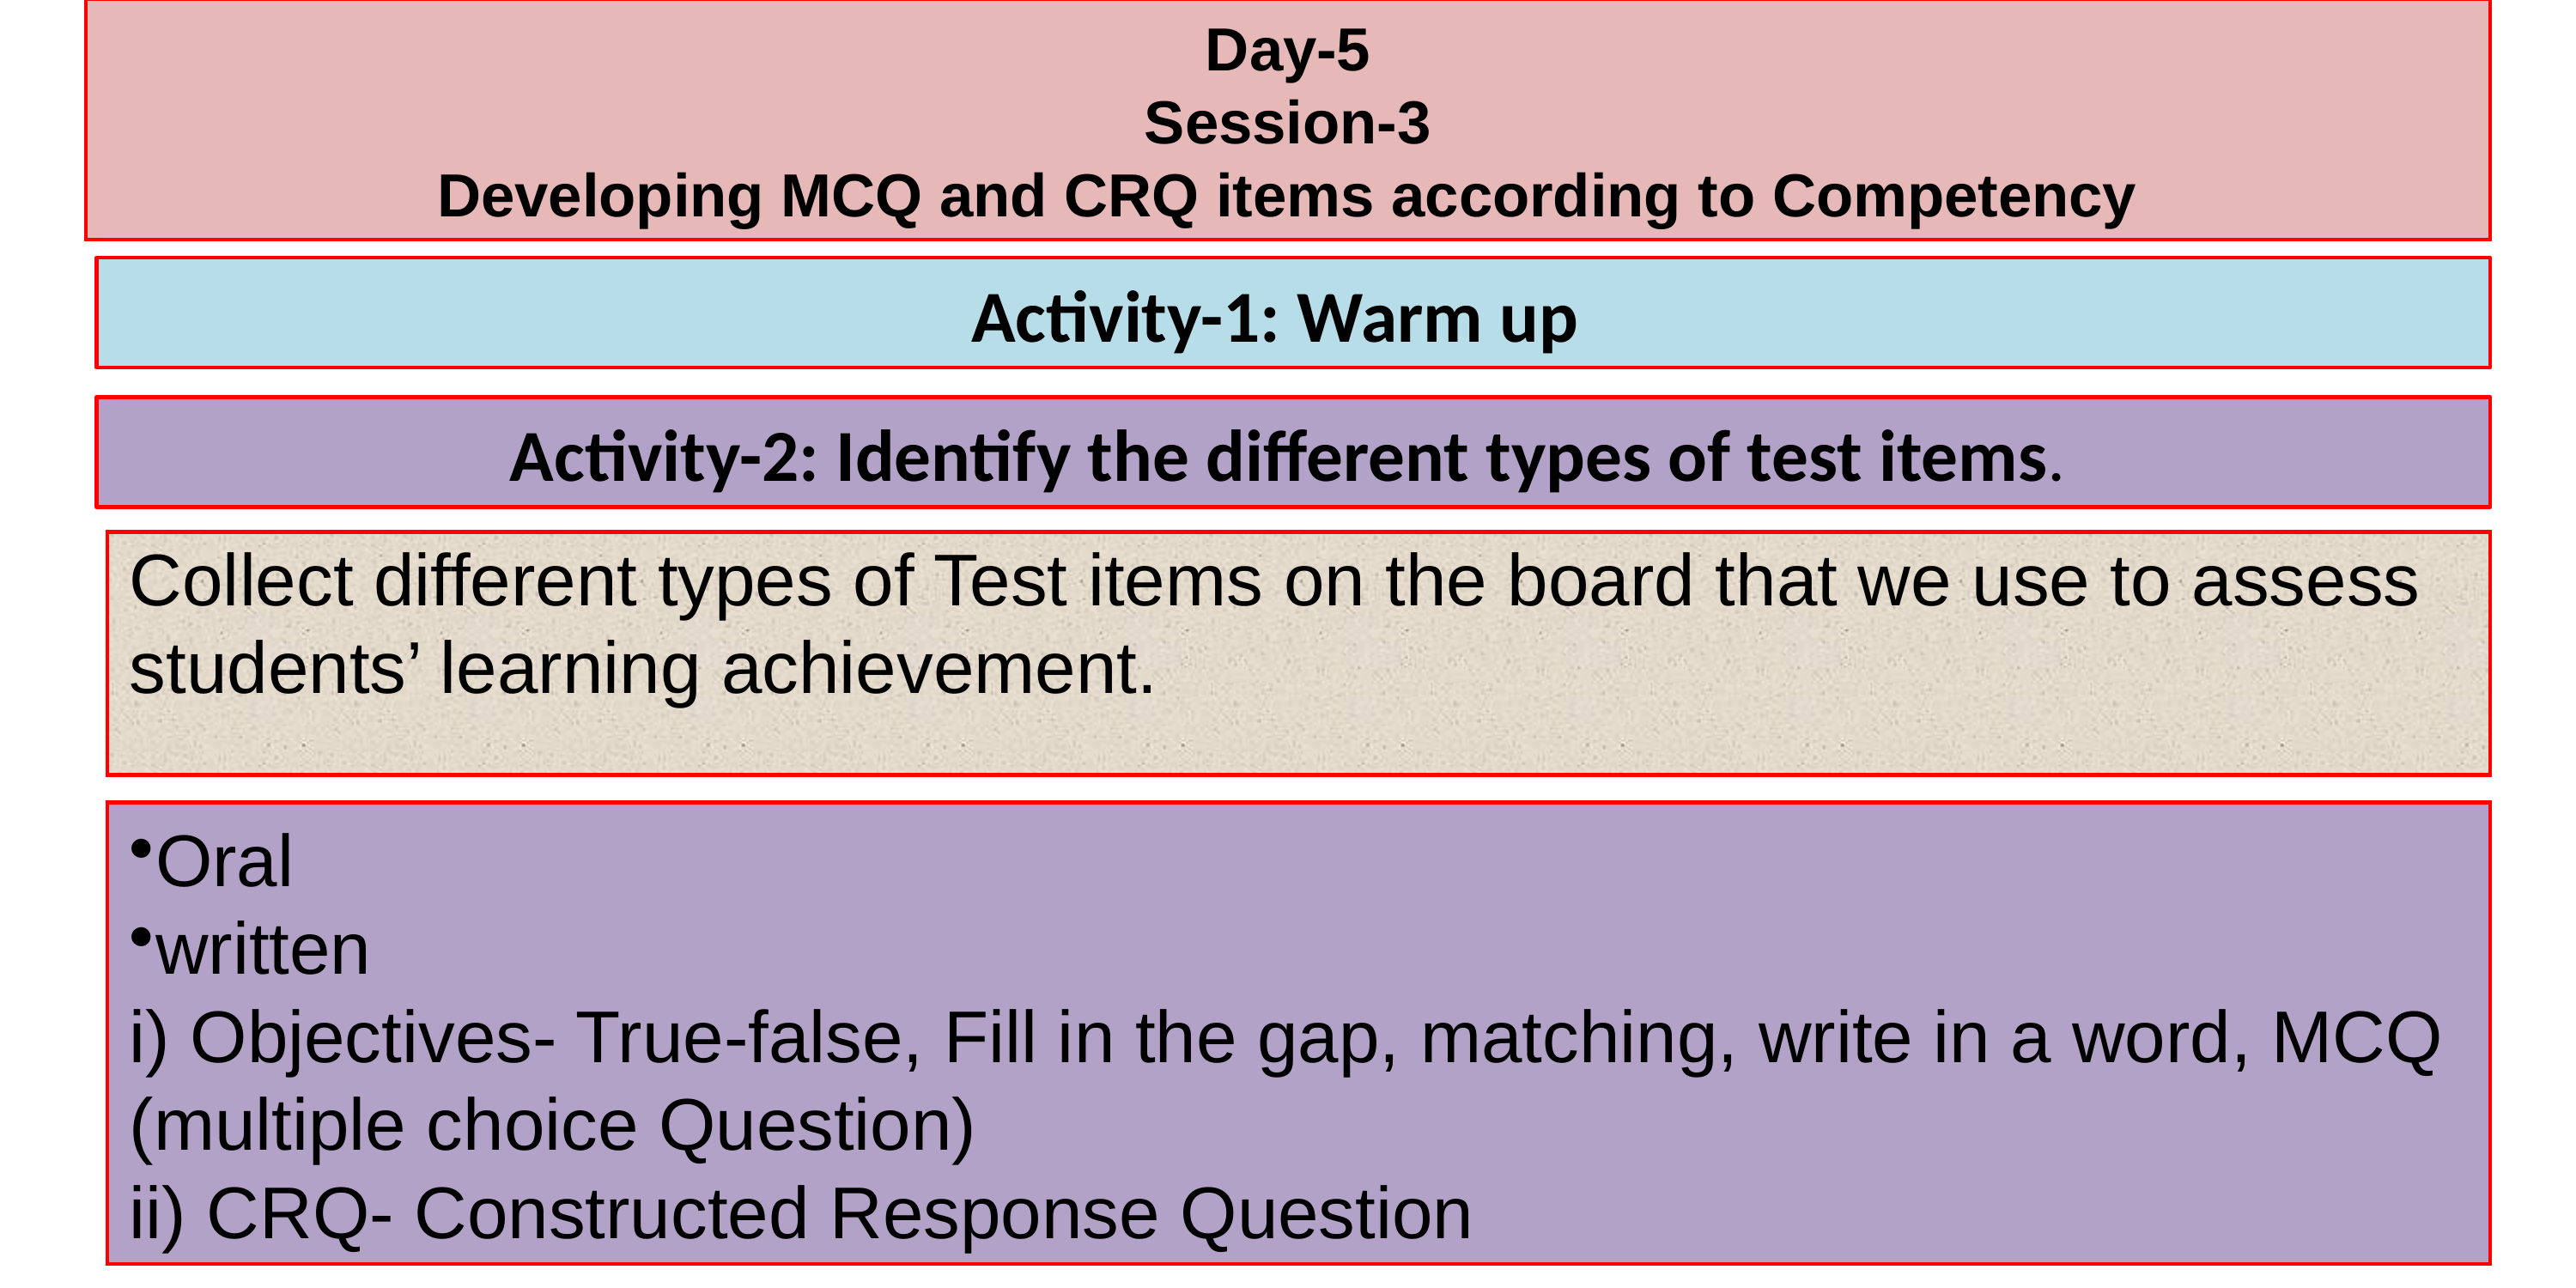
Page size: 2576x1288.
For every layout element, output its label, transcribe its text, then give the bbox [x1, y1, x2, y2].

text_box Day-5 Session-3 Developing MCQ and CRQ items according to Competency [85, 0, 2490, 240]
text_box Collect different types of Test items on the board that we use to assess students’ learning achievement. [107, 532, 2491, 775]
text_box Activity-2: Identify the different types of test items. [96, 397, 2490, 507]
text_box Oral written i) Objectives- True-false, Fill in the gap, matching, write in a word, MCQ (multiple choice Question) ii) CRQ- Constructed Response Question [106, 802, 2490, 1265]
text_box Activity-1: Warm up [96, 258, 2490, 368]
